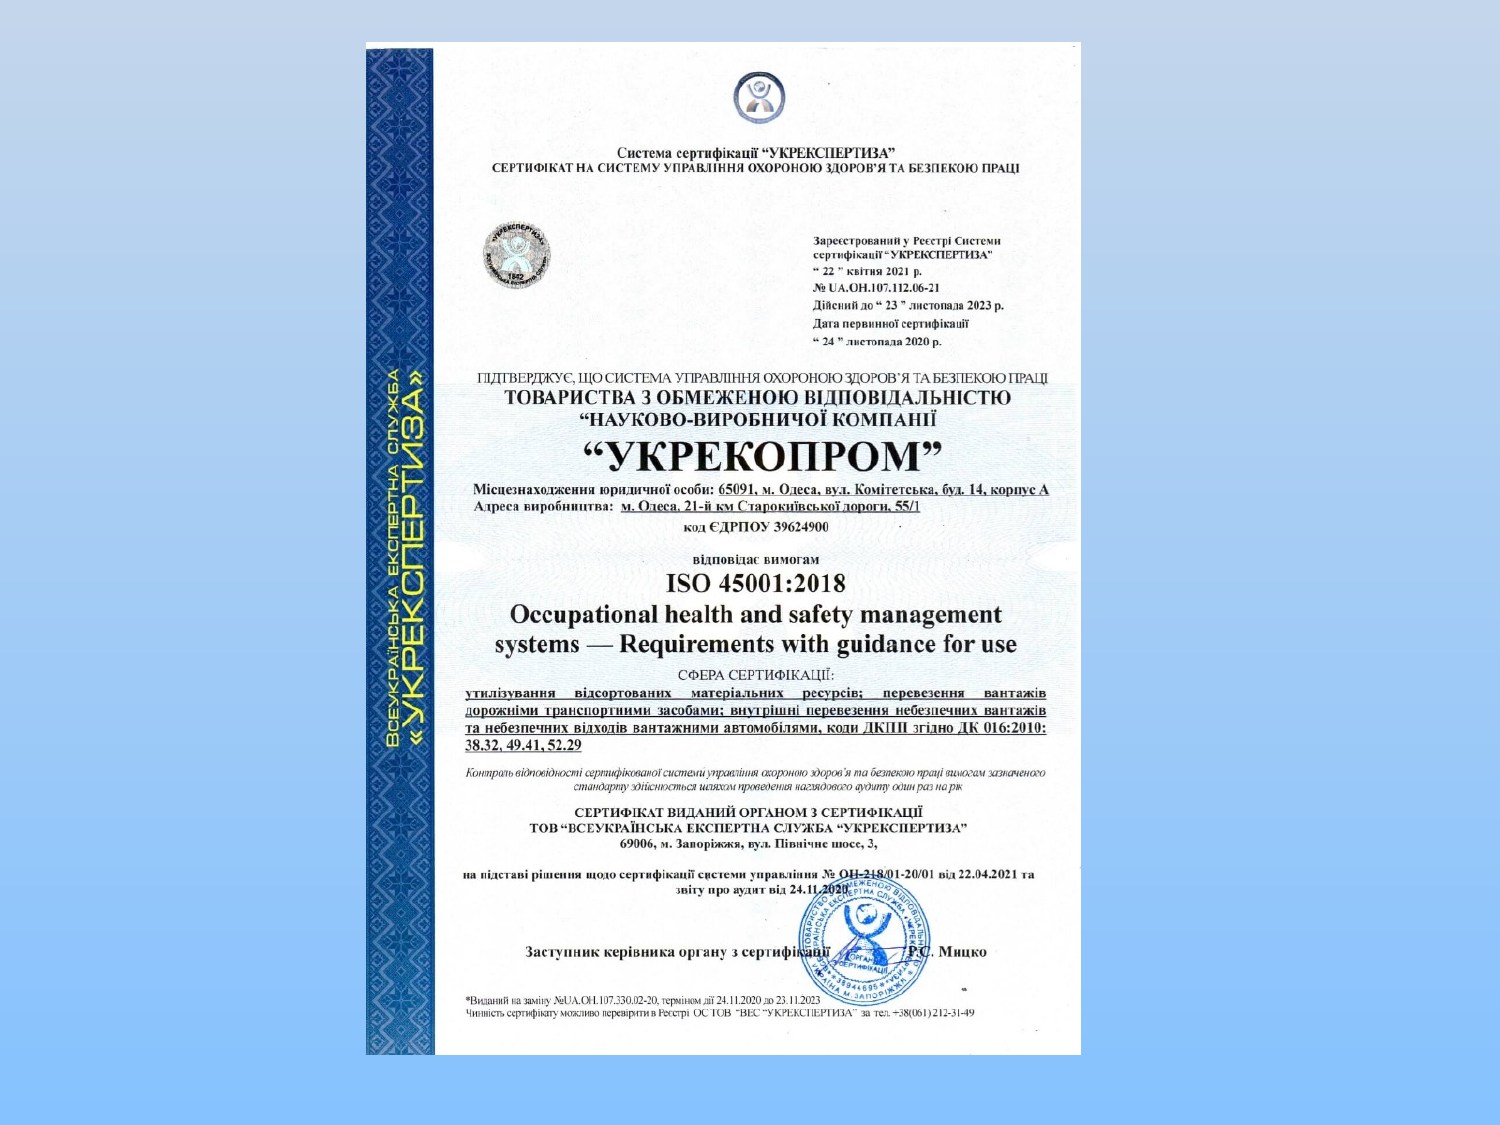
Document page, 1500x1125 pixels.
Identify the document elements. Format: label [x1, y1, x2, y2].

picture [365, 42, 1081, 1055]
